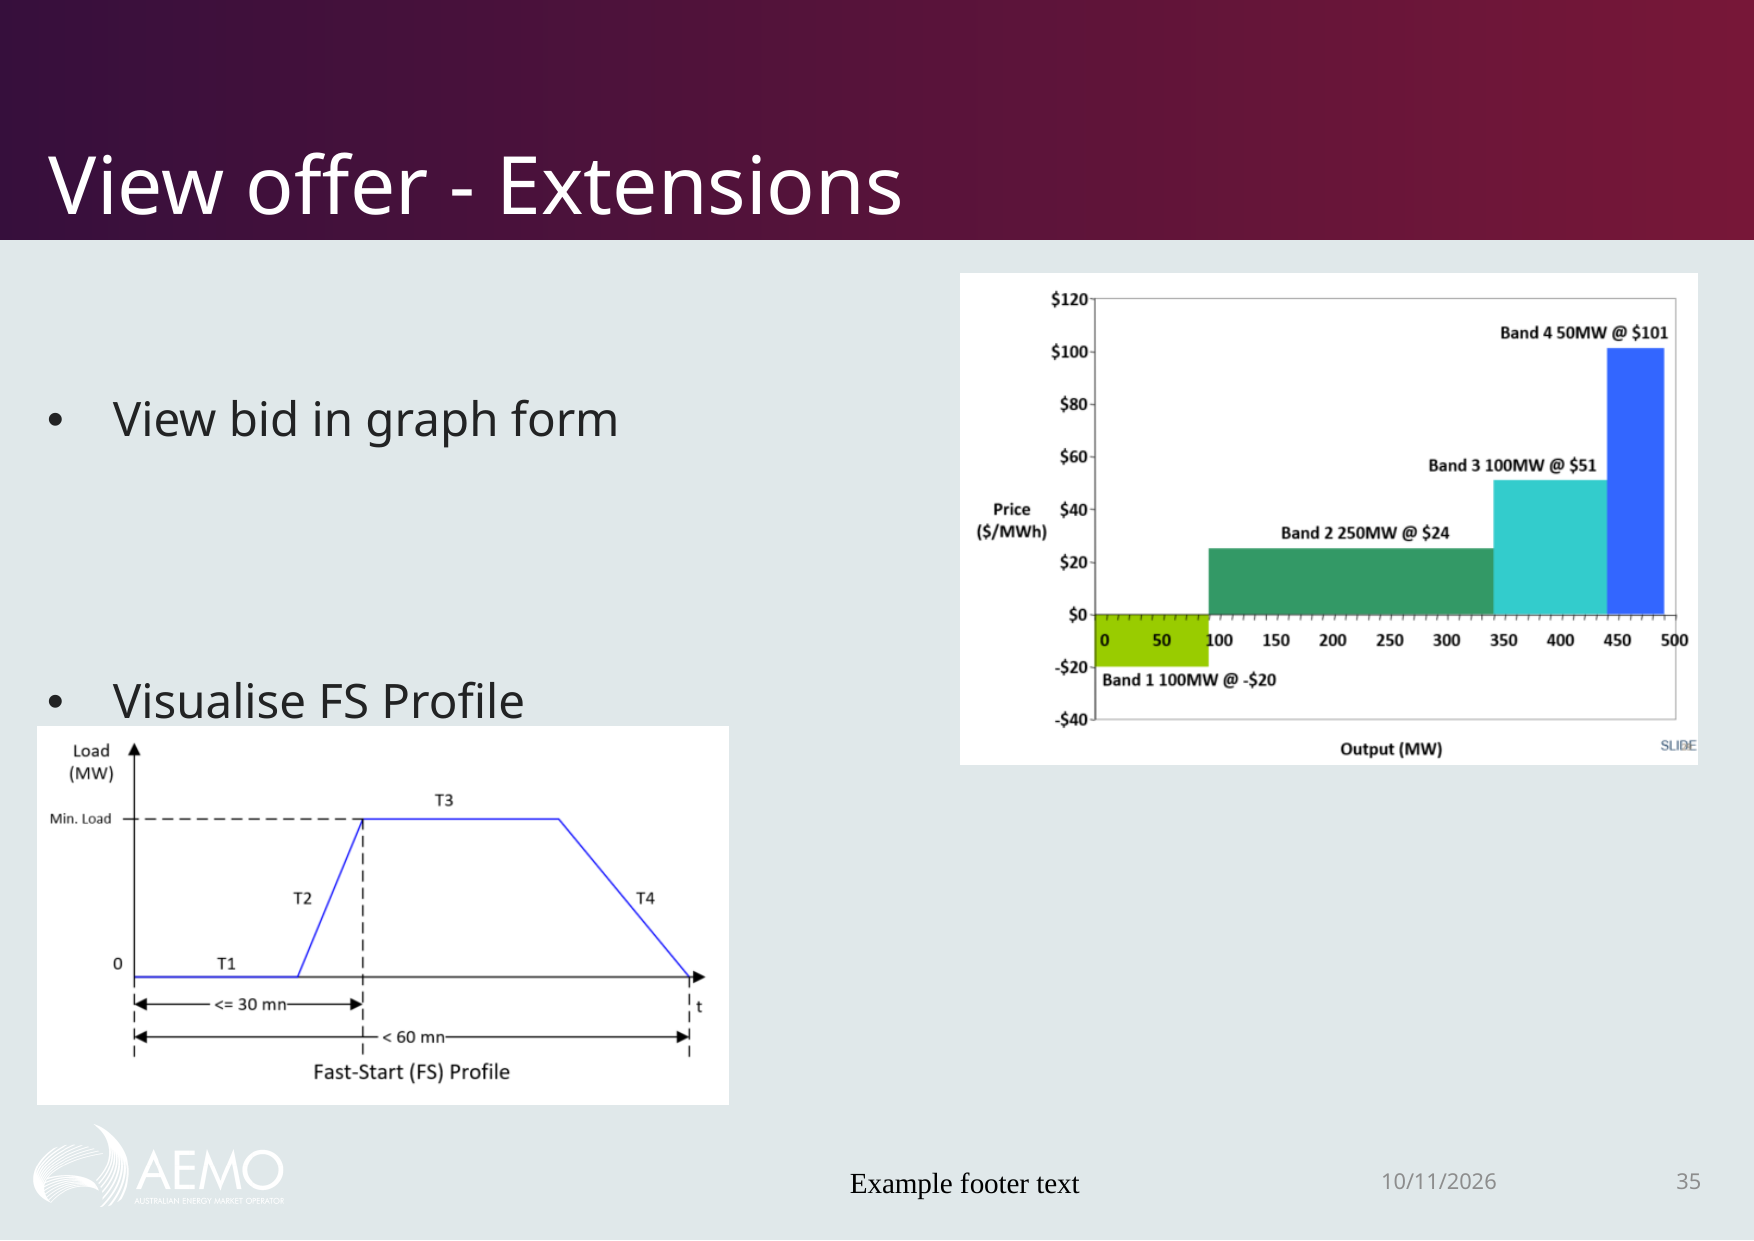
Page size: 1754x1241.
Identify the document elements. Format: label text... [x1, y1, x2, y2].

picture [960, 273, 1698, 765]
picture [33, 1124, 284, 1207]
title View offer - Extensions [33, 24, 1329, 240]
picture [37, 726, 729, 1105]
list View bid in graph form Visualise FS Profile [33, 389, 1717, 1016]
slide_number 35 [1633, 1149, 1717, 1216]
footer Example footer text [580, 1149, 1349, 1216]
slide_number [1366, 1149, 1616, 1216]
